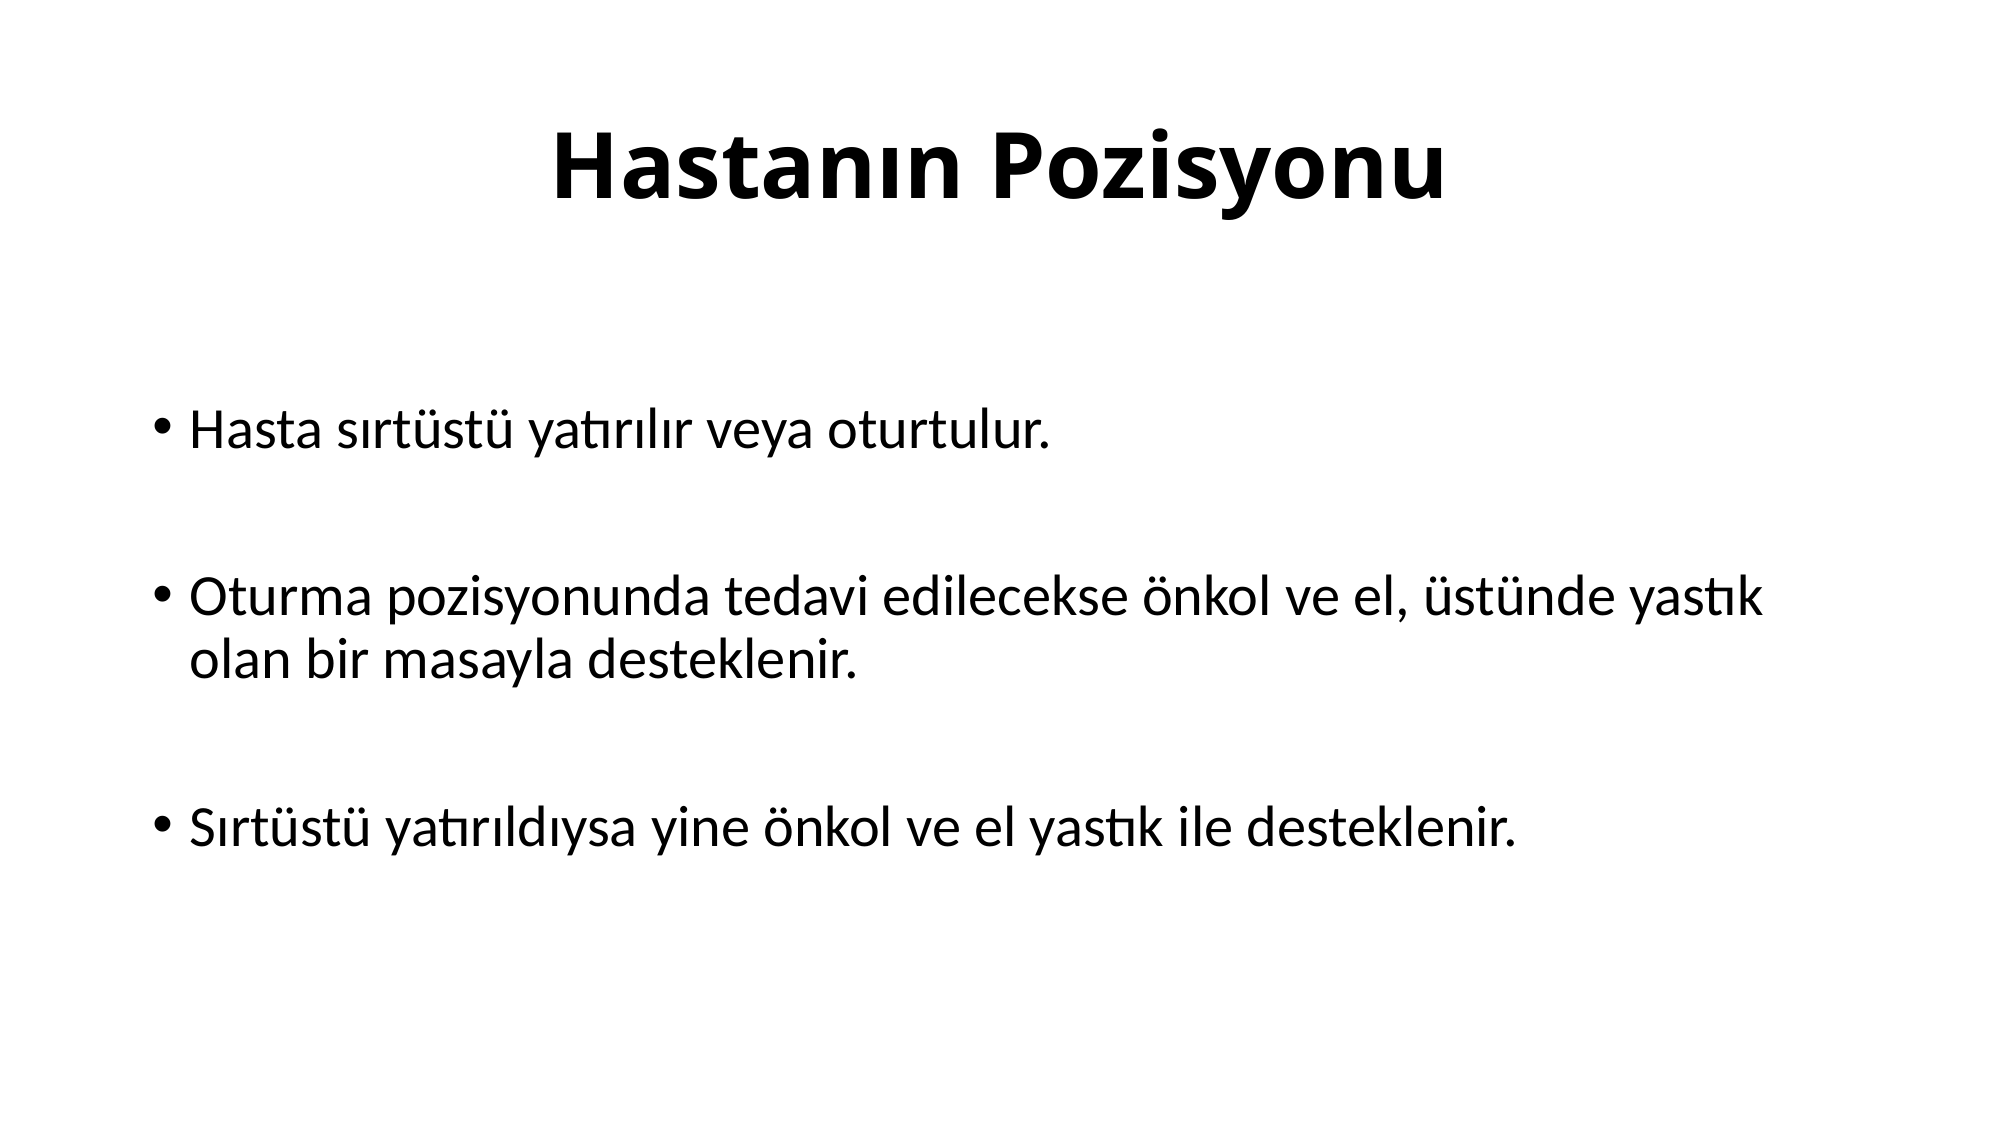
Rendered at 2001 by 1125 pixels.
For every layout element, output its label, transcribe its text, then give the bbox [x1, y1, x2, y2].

title Hastanın Pozisyonu [137, 59, 1863, 278]
list Hasta sırtüstü yatırılır veya oturtulur. Oturma pozisyonunda tedavi edilecekse önkol ve el, üstünde yastık olan bir masayla desteklenir. Sırtüstü yatırıldıysa yine önkol ve el yastık ile desteklenir. [137, 299, 1863, 1014]
